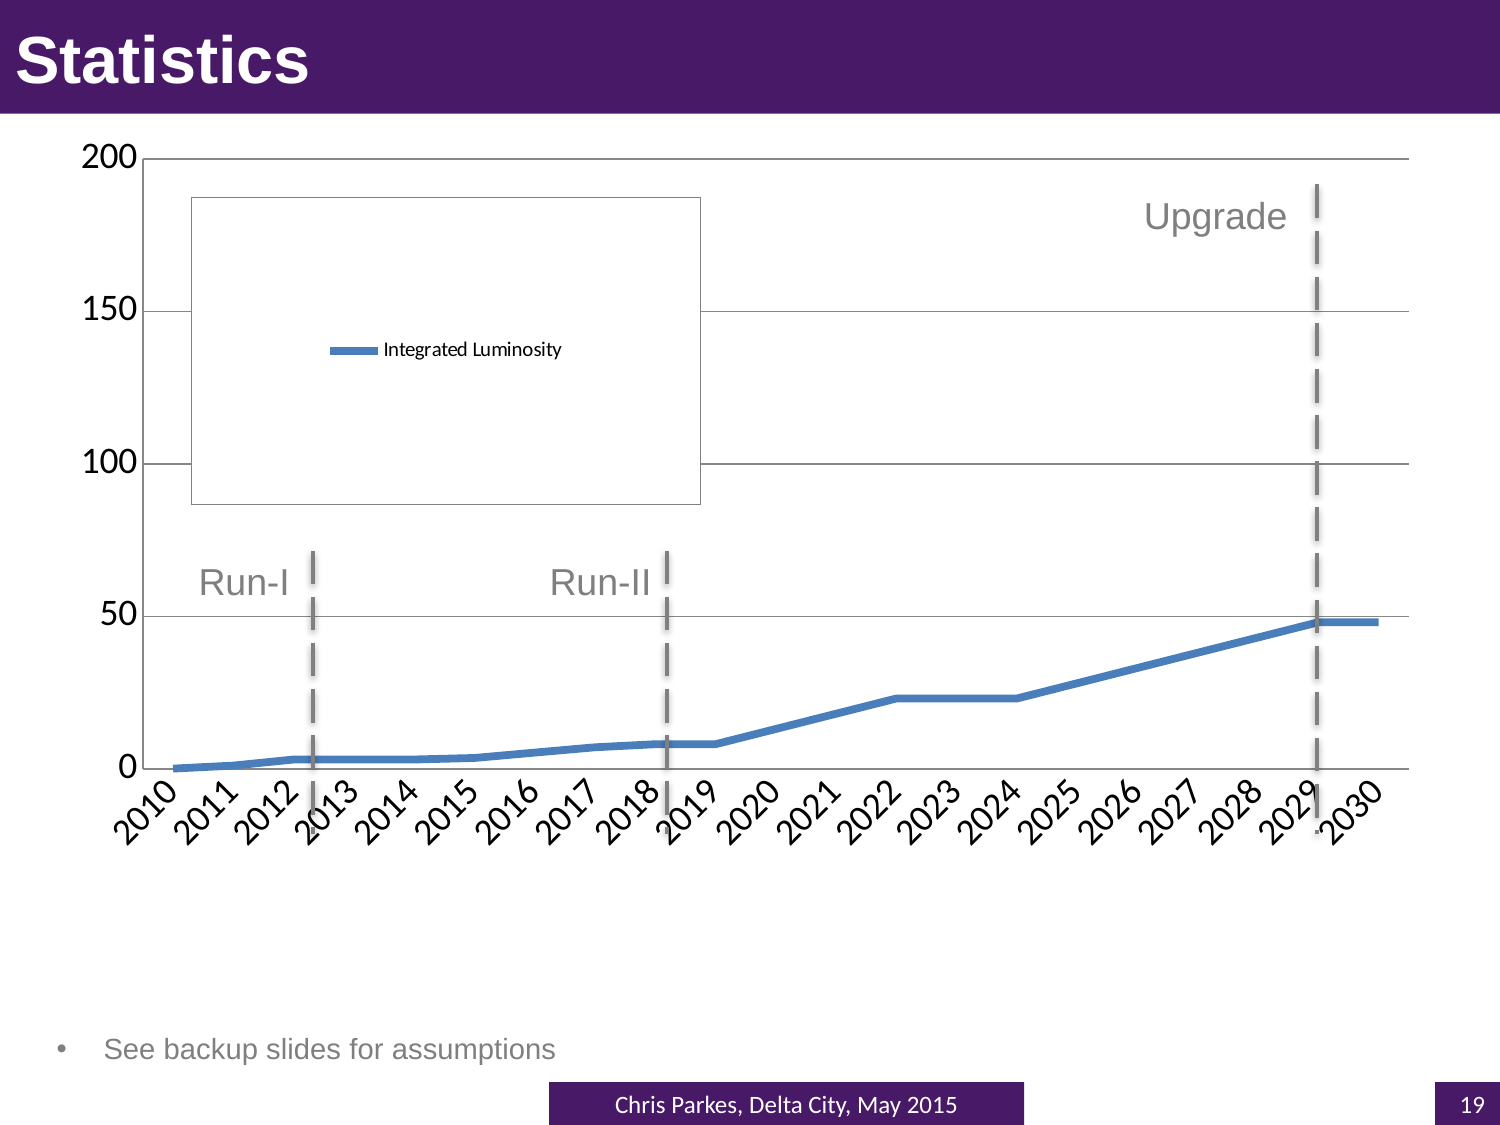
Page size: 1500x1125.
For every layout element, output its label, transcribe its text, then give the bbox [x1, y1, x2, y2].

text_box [182, 184, 1318, 835]
slide_number 19 [1435, 1082, 1500, 1125]
title Statistics [0, 0, 1500, 114]
chart [52, 125, 1437, 870]
text_box See backup slides for assumptions [41, 1023, 572, 1073]
